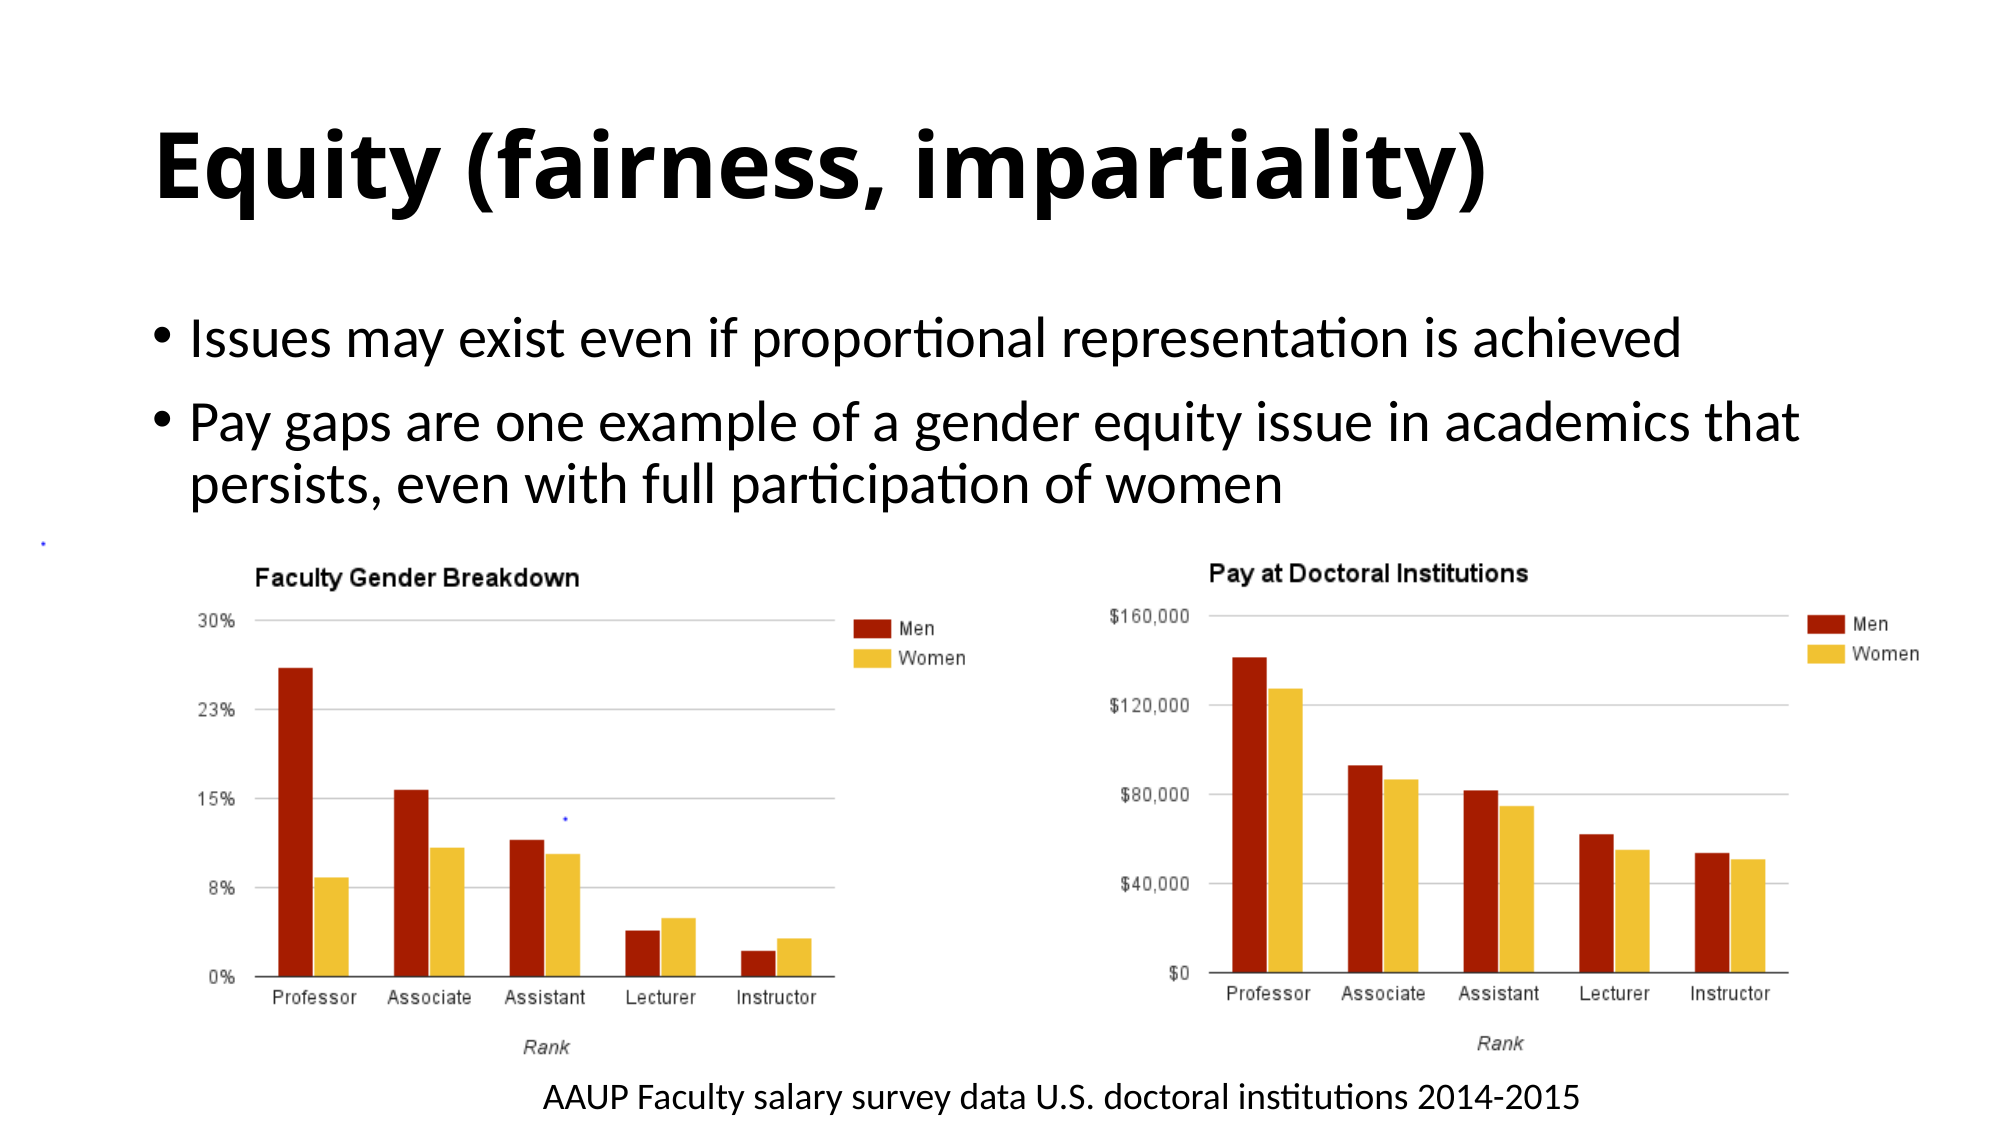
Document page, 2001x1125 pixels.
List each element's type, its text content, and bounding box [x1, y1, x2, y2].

list Issues may exist even if proportional representation is achieved Pay gaps are one example of a gender equity issue in academics that persists, even with full participation of women [137, 299, 1863, 1014]
picture [1067, 512, 1950, 1074]
title Equity (fairness, impartiality) [137, 59, 1863, 278]
text_box AAUP Faculty salary survey data U.S. doctoral institutions 2014-2015 [528, 1064, 1597, 1125]
picture [41, 515, 990, 1071]
